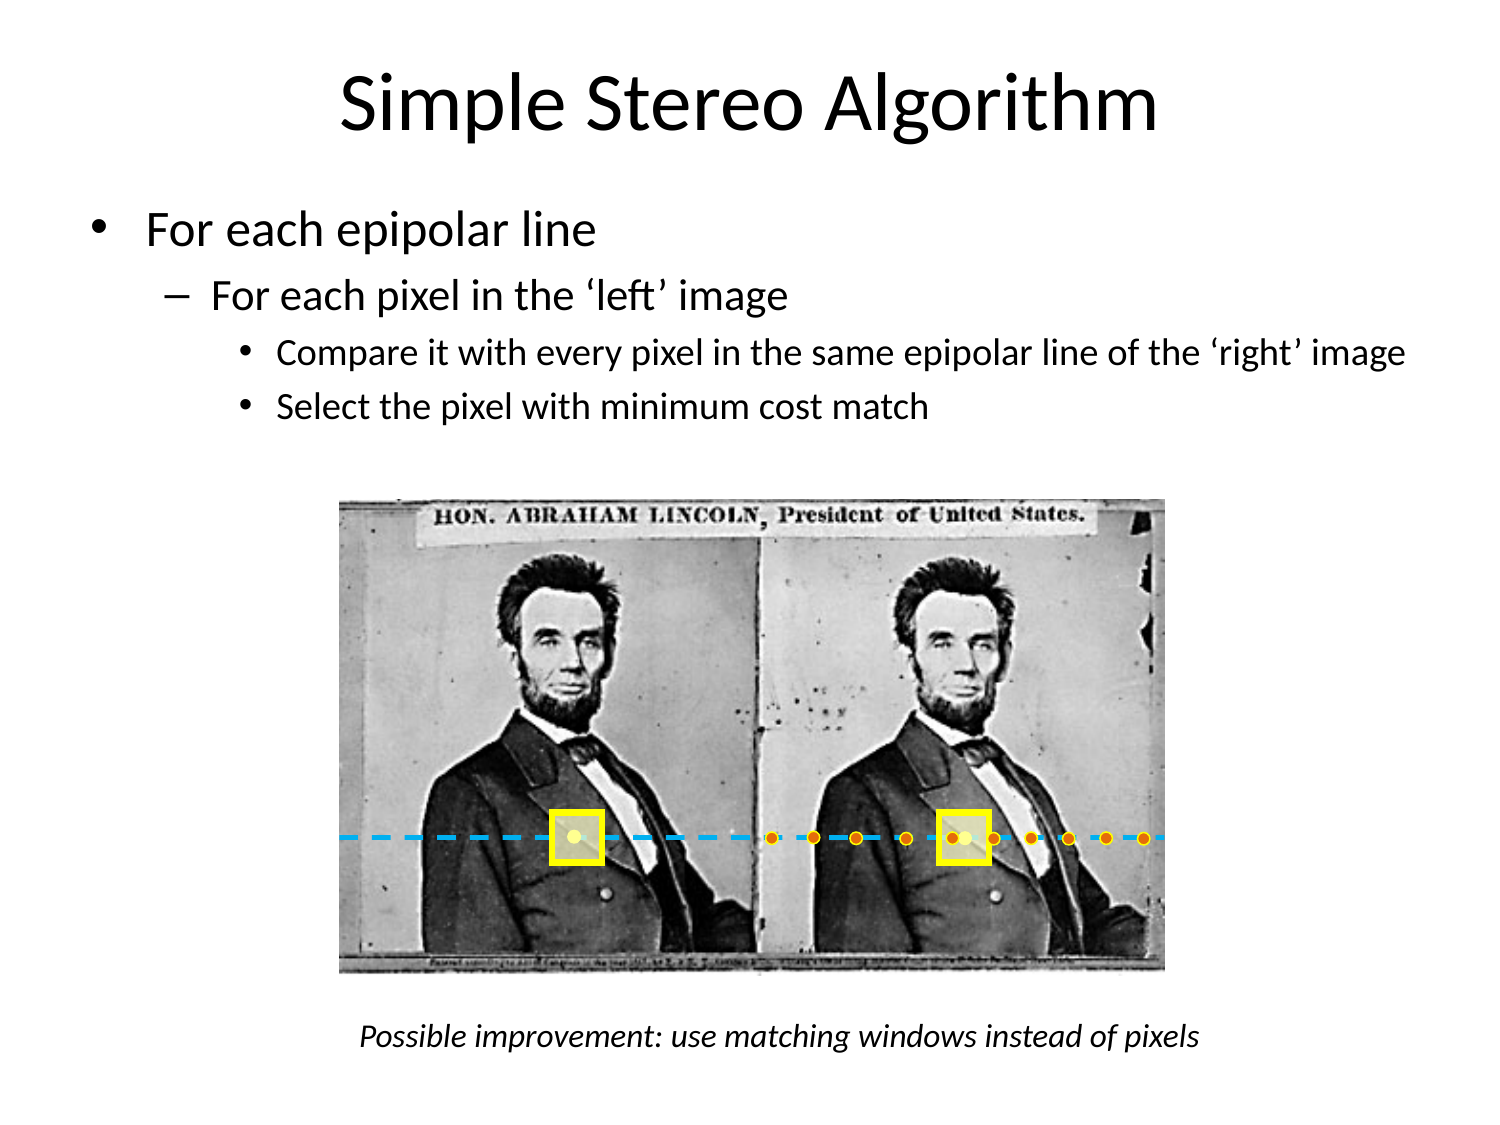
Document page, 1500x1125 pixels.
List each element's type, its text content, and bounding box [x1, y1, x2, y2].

picture [338, 499, 1165, 976]
title Simple Stereo Algorithm [75, 45, 1425, 150]
list For each epipolar line For each pixel in the ‘left’ image Compare it with every pixel in the same epipolar line of the ‘right’ image Select the pixel with minimum cost match [75, 187, 1425, 450]
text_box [551, 812, 990, 863]
text_box Possible improvement: use matching windows instead of pixels [344, 1007, 1217, 1062]
